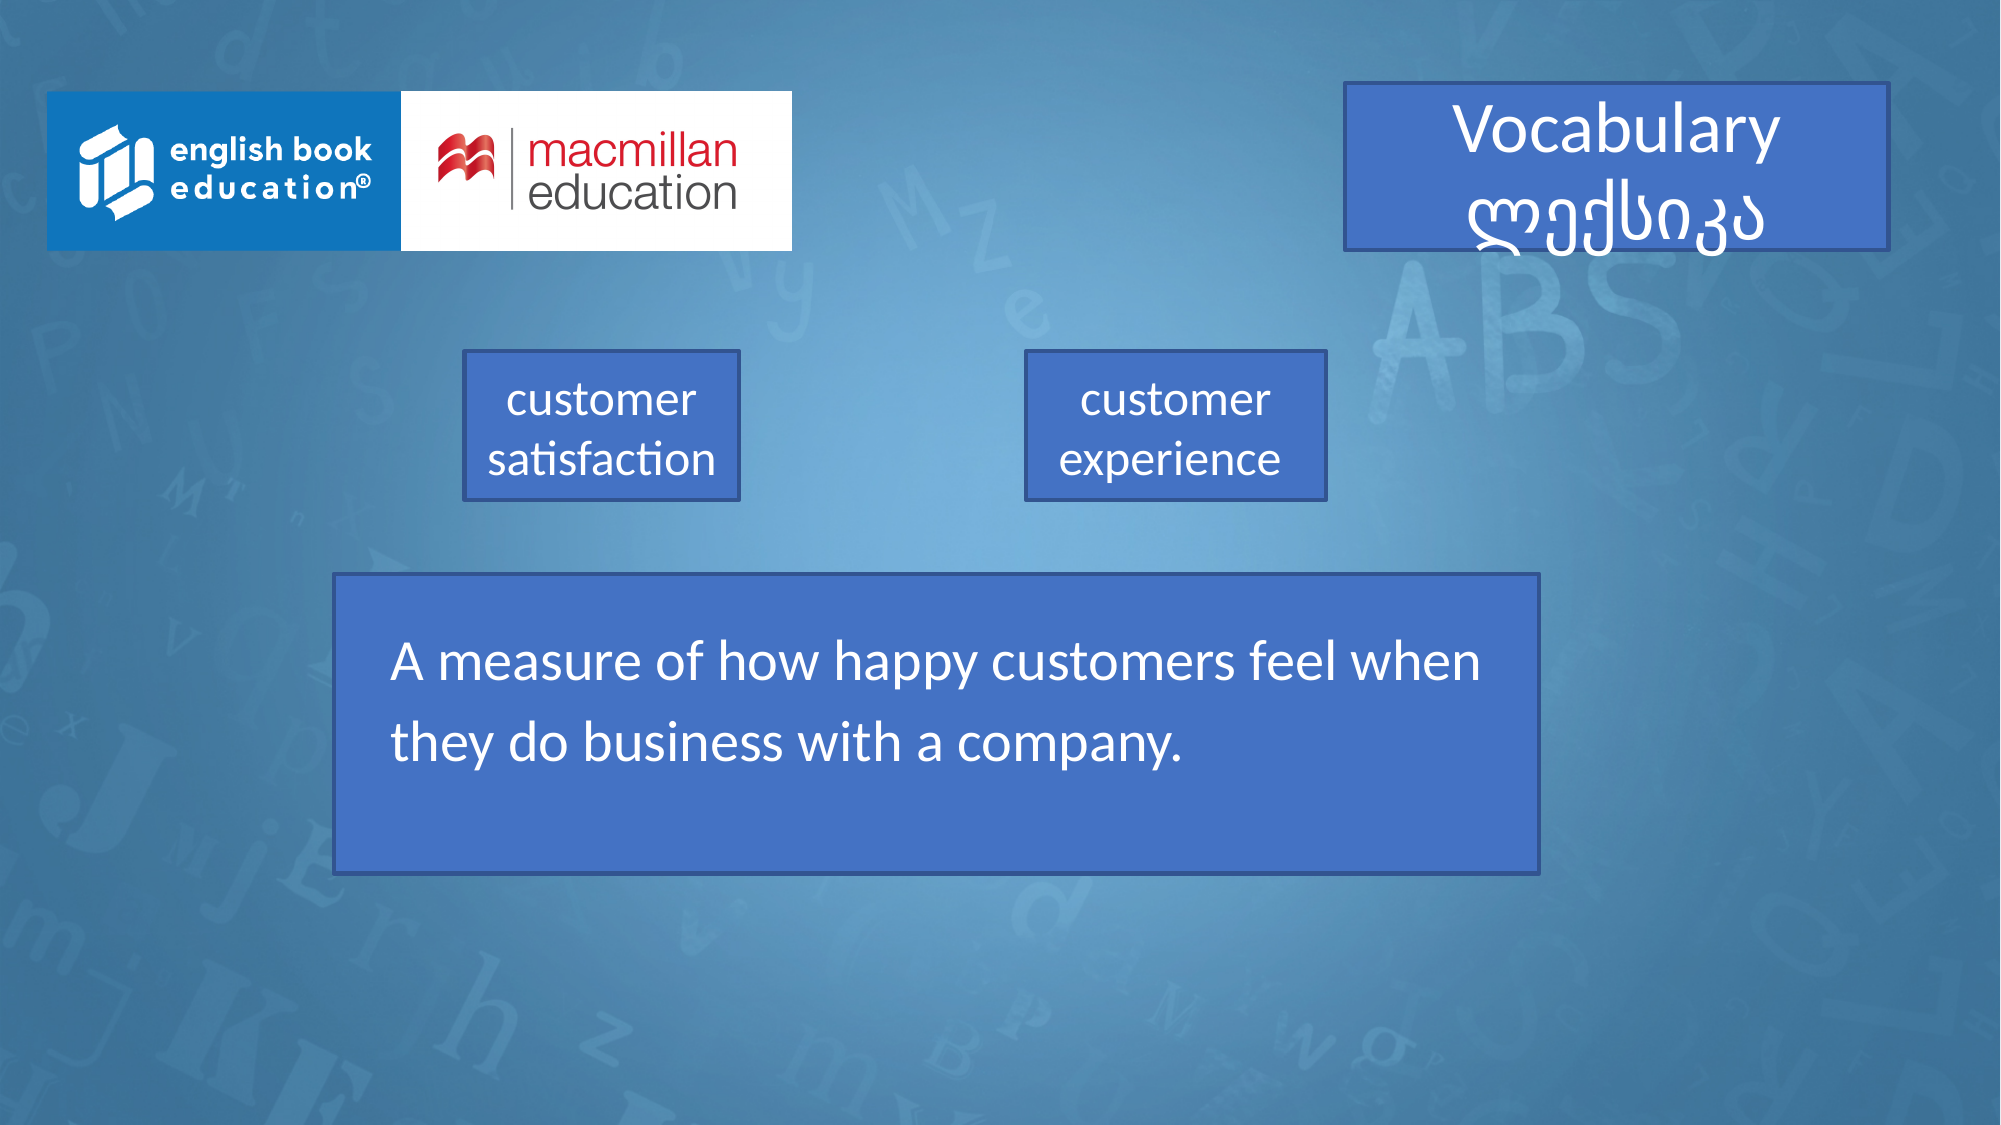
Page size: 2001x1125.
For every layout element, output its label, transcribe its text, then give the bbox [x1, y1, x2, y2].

text_box customer satisfaction [462, 349, 741, 502]
picture [0, 0, 2001, 1125]
text_box [332, 572, 1541, 876]
text_box A measure of how happy customers feel when they do business with a company. [353, 604, 1566, 855]
text_box Vocabulary ლექსიკა [1343, 81, 1891, 252]
text_box [57, 36, 1907, 177]
text_box customer experience [1024, 349, 1328, 502]
